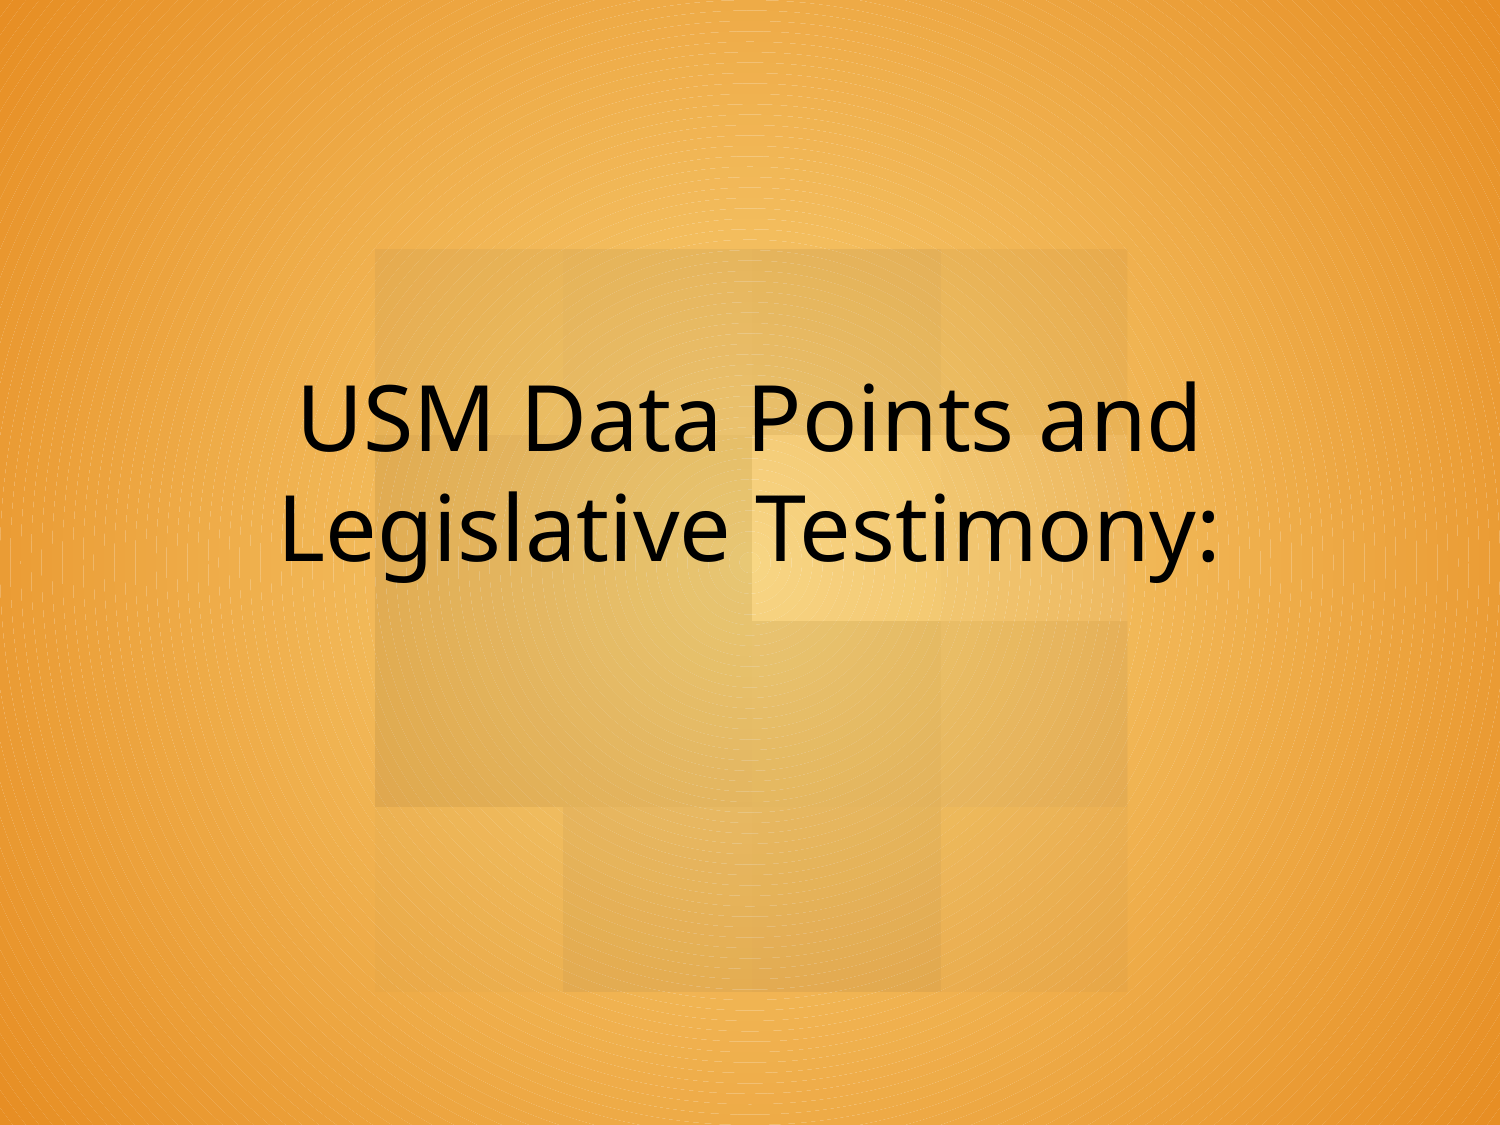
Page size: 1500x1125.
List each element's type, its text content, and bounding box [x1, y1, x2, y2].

title USM Data Points and Legislative Testimony: [112, 349, 1388, 591]
